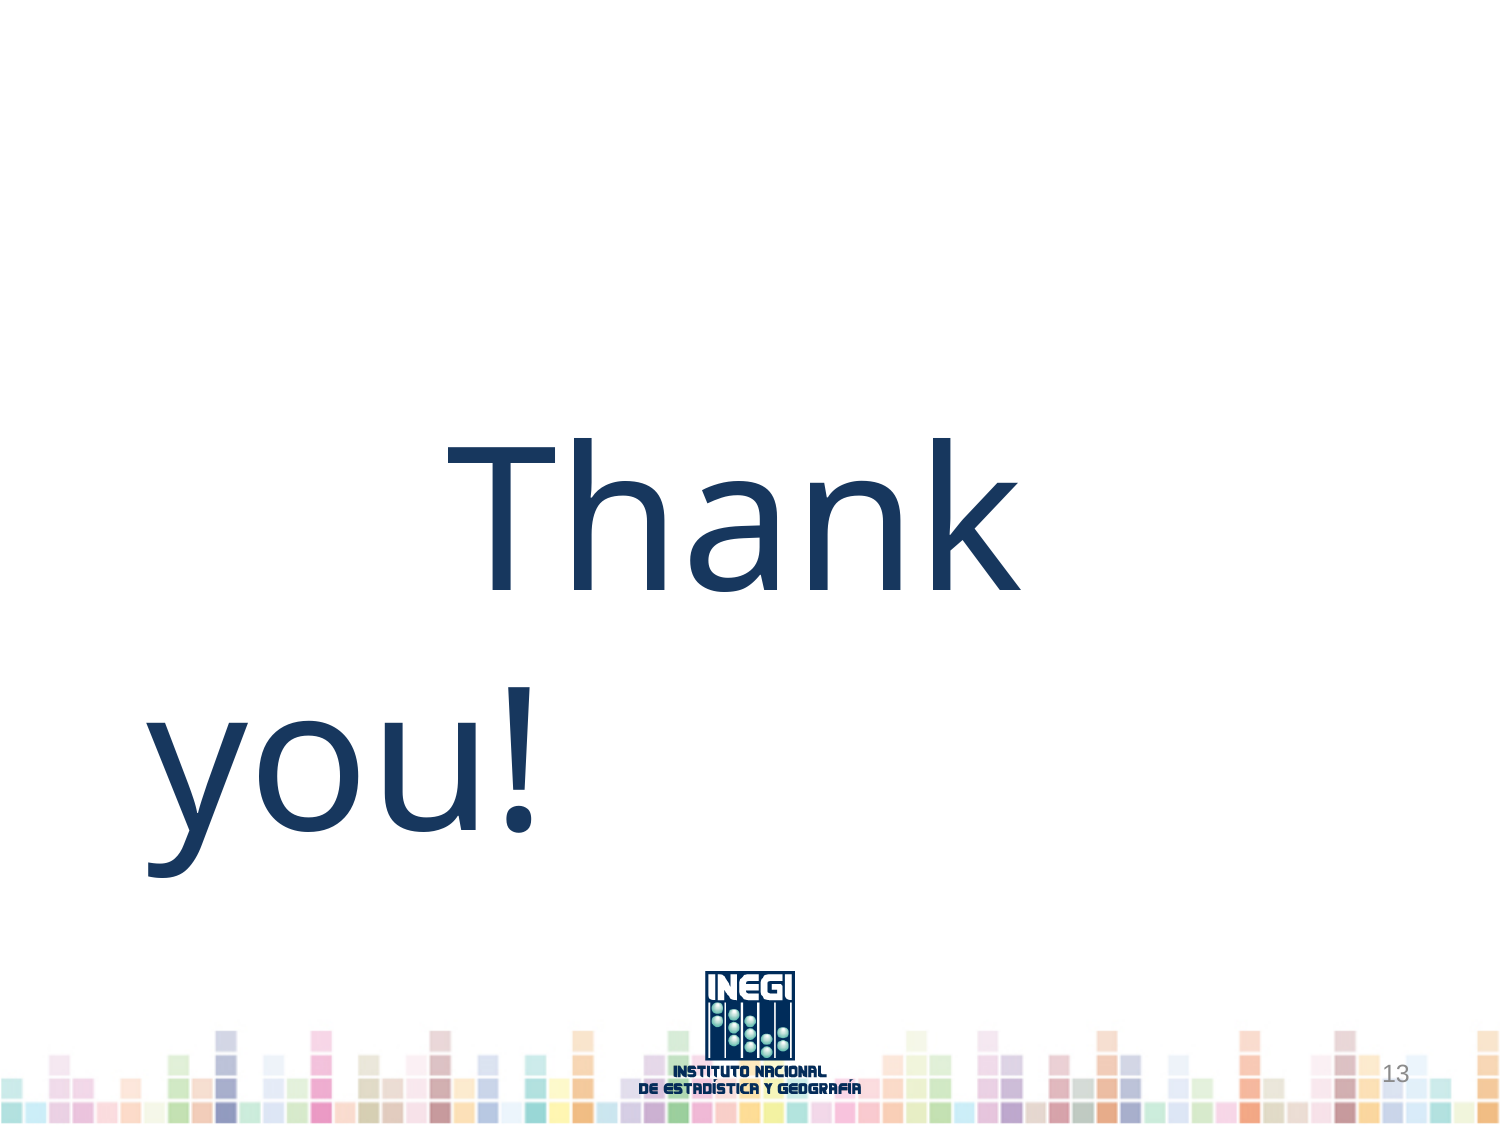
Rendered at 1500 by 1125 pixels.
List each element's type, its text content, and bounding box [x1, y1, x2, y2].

slide_number 13 [1074, 1042, 1425, 1103]
picture [0, 0, 1500, 1125]
list Thank you! [75, 262, 1425, 953]
